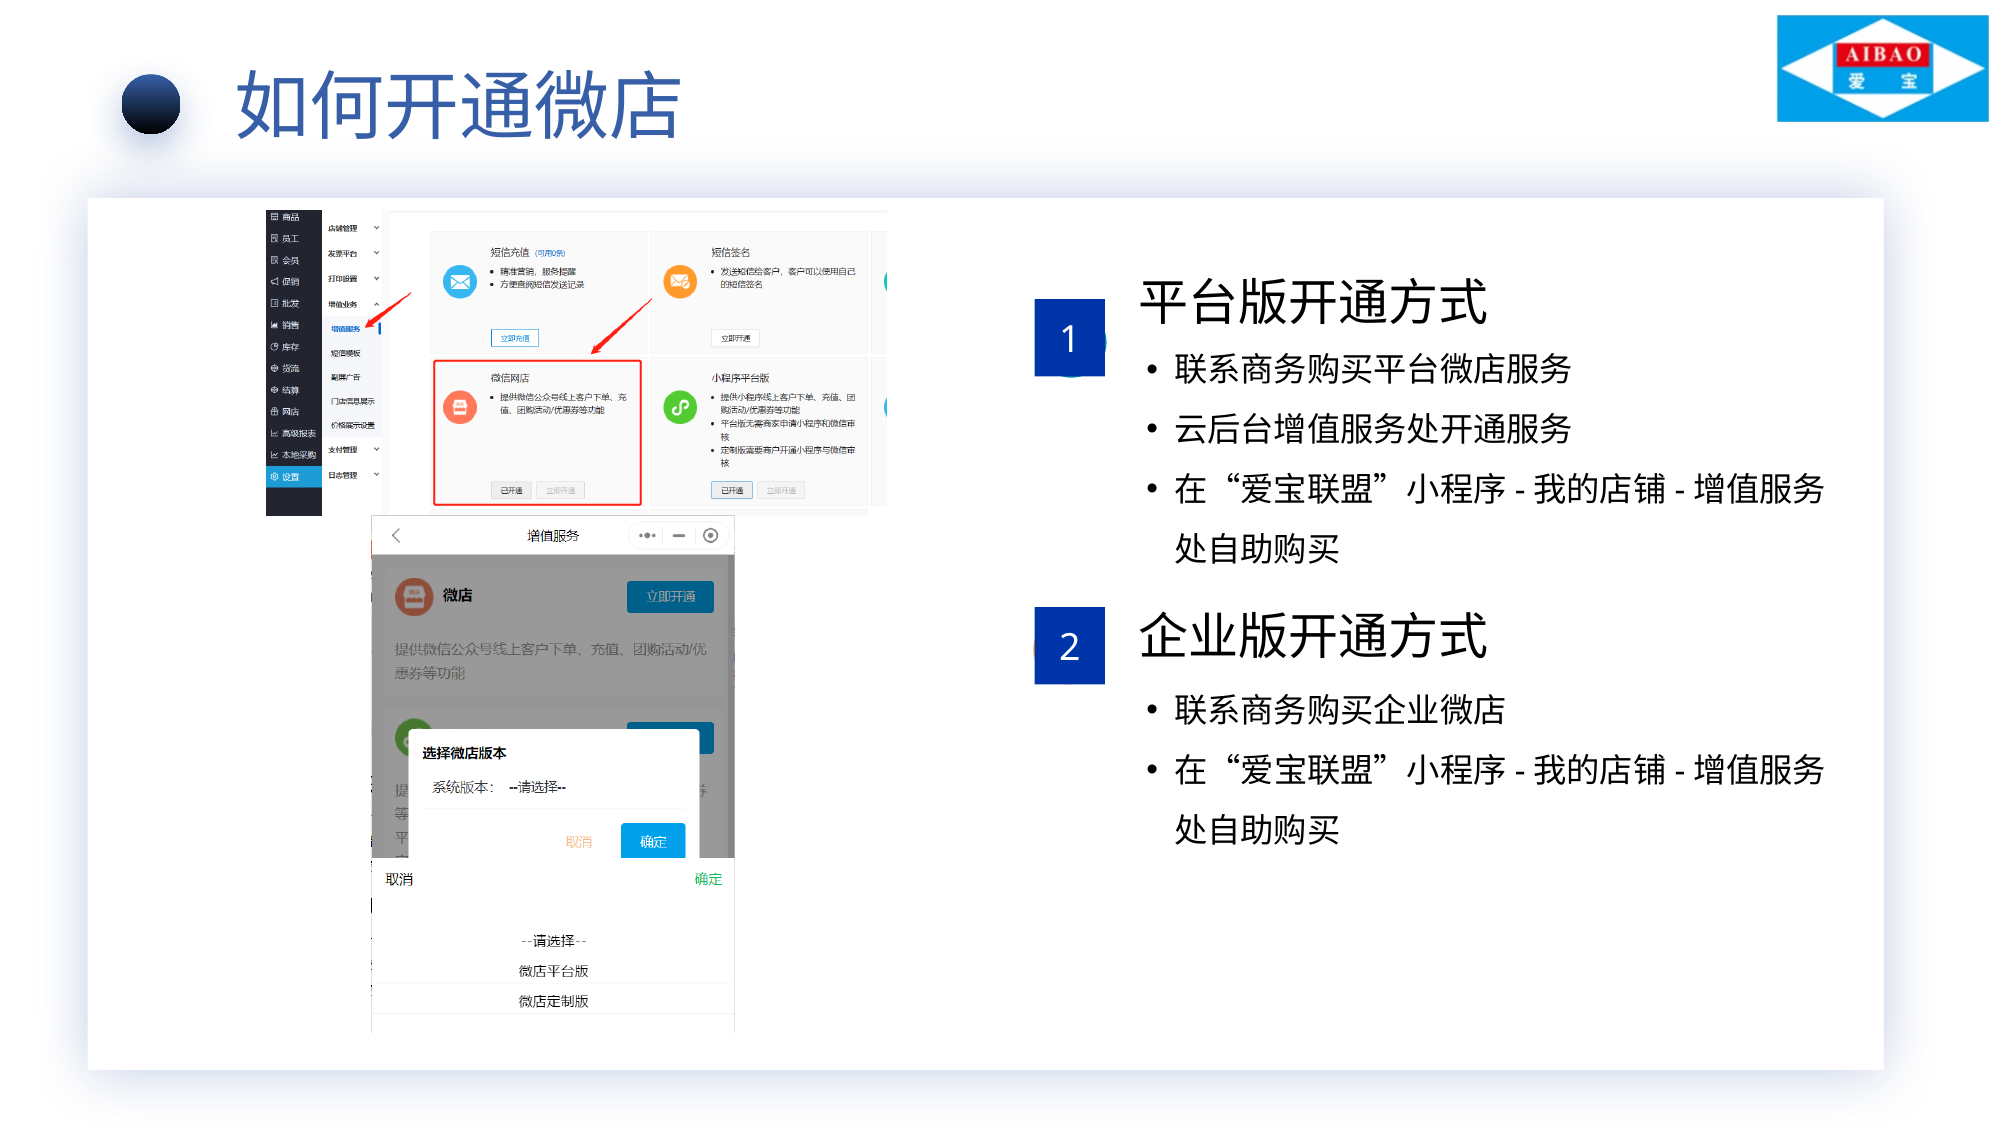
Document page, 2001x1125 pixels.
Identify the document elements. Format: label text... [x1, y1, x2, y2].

text_box 如何开通微店 [219, 51, 745, 80]
picture [0, 15, 1990, 1125]
picture [1782, 19, 1984, 118]
text_box [132, 73, 170, 80]
